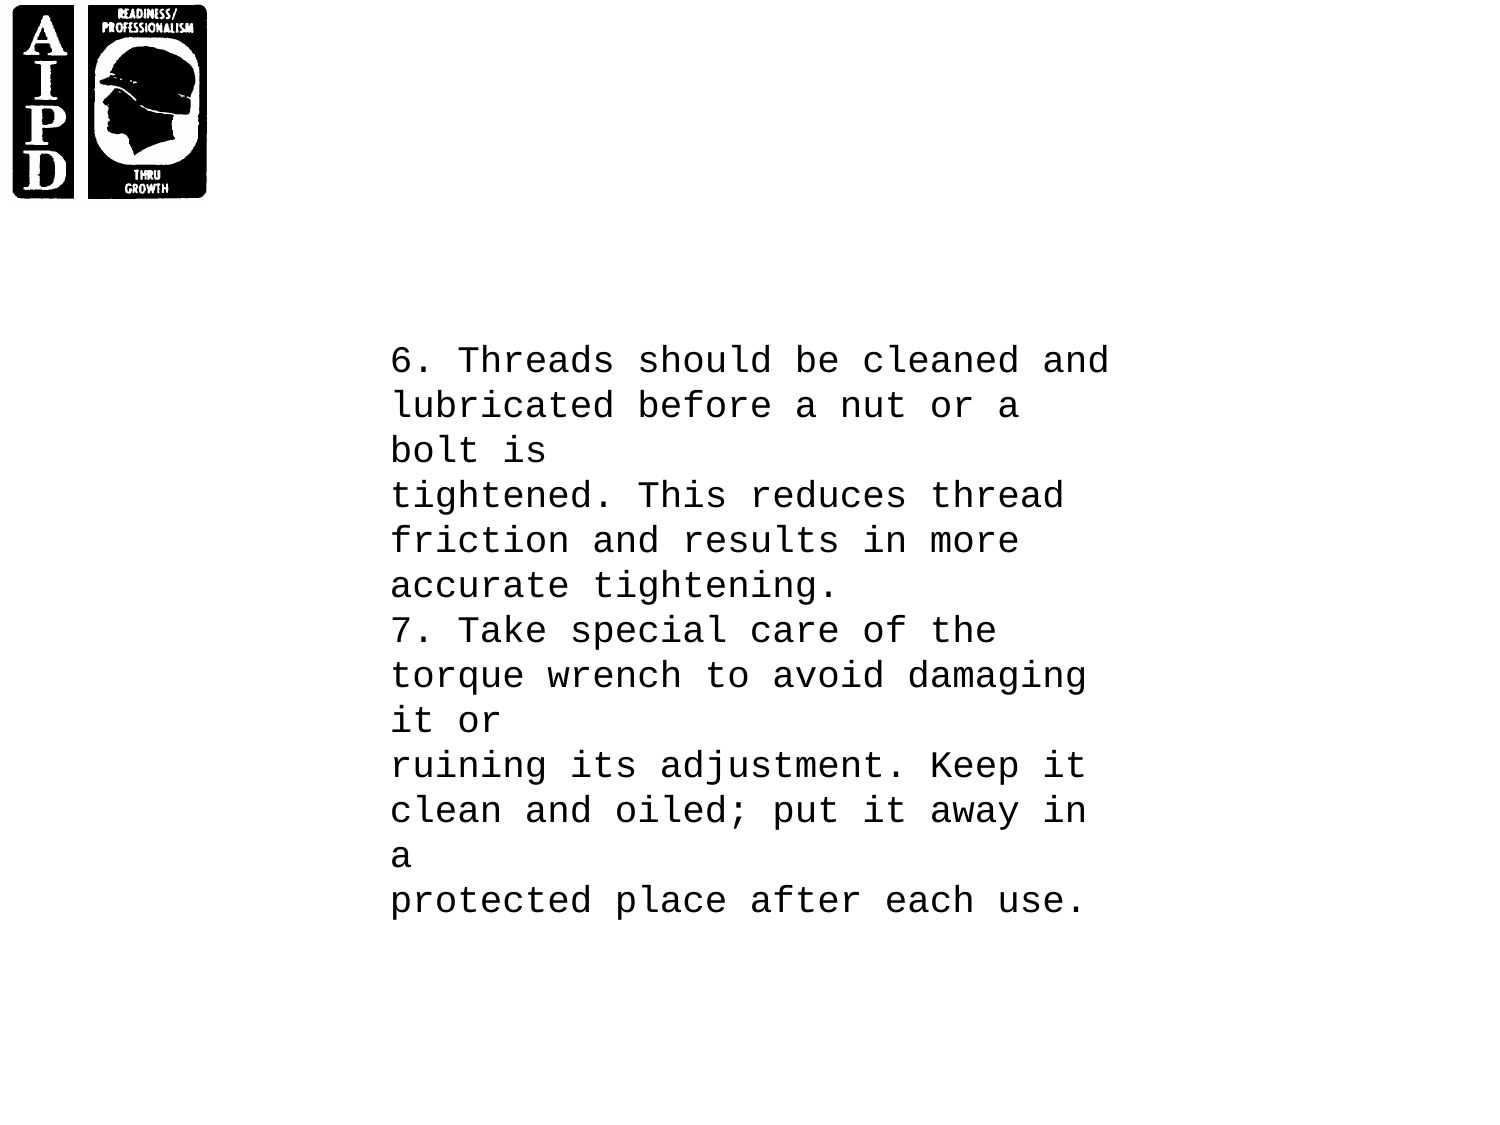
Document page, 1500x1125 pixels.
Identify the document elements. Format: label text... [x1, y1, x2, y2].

picture [5, 0, 214, 202]
text_box 6. Threads should be cleaned and lubricated before a nut or a bolt is tightened. This reduces thread friction and results in more accurate tightening. 7. Take special care of the torque wrench to avoid damaging it or ruining its adjustment. Keep it clean and oiled; put it away in a protected place after each use. [374, 327, 1125, 928]
